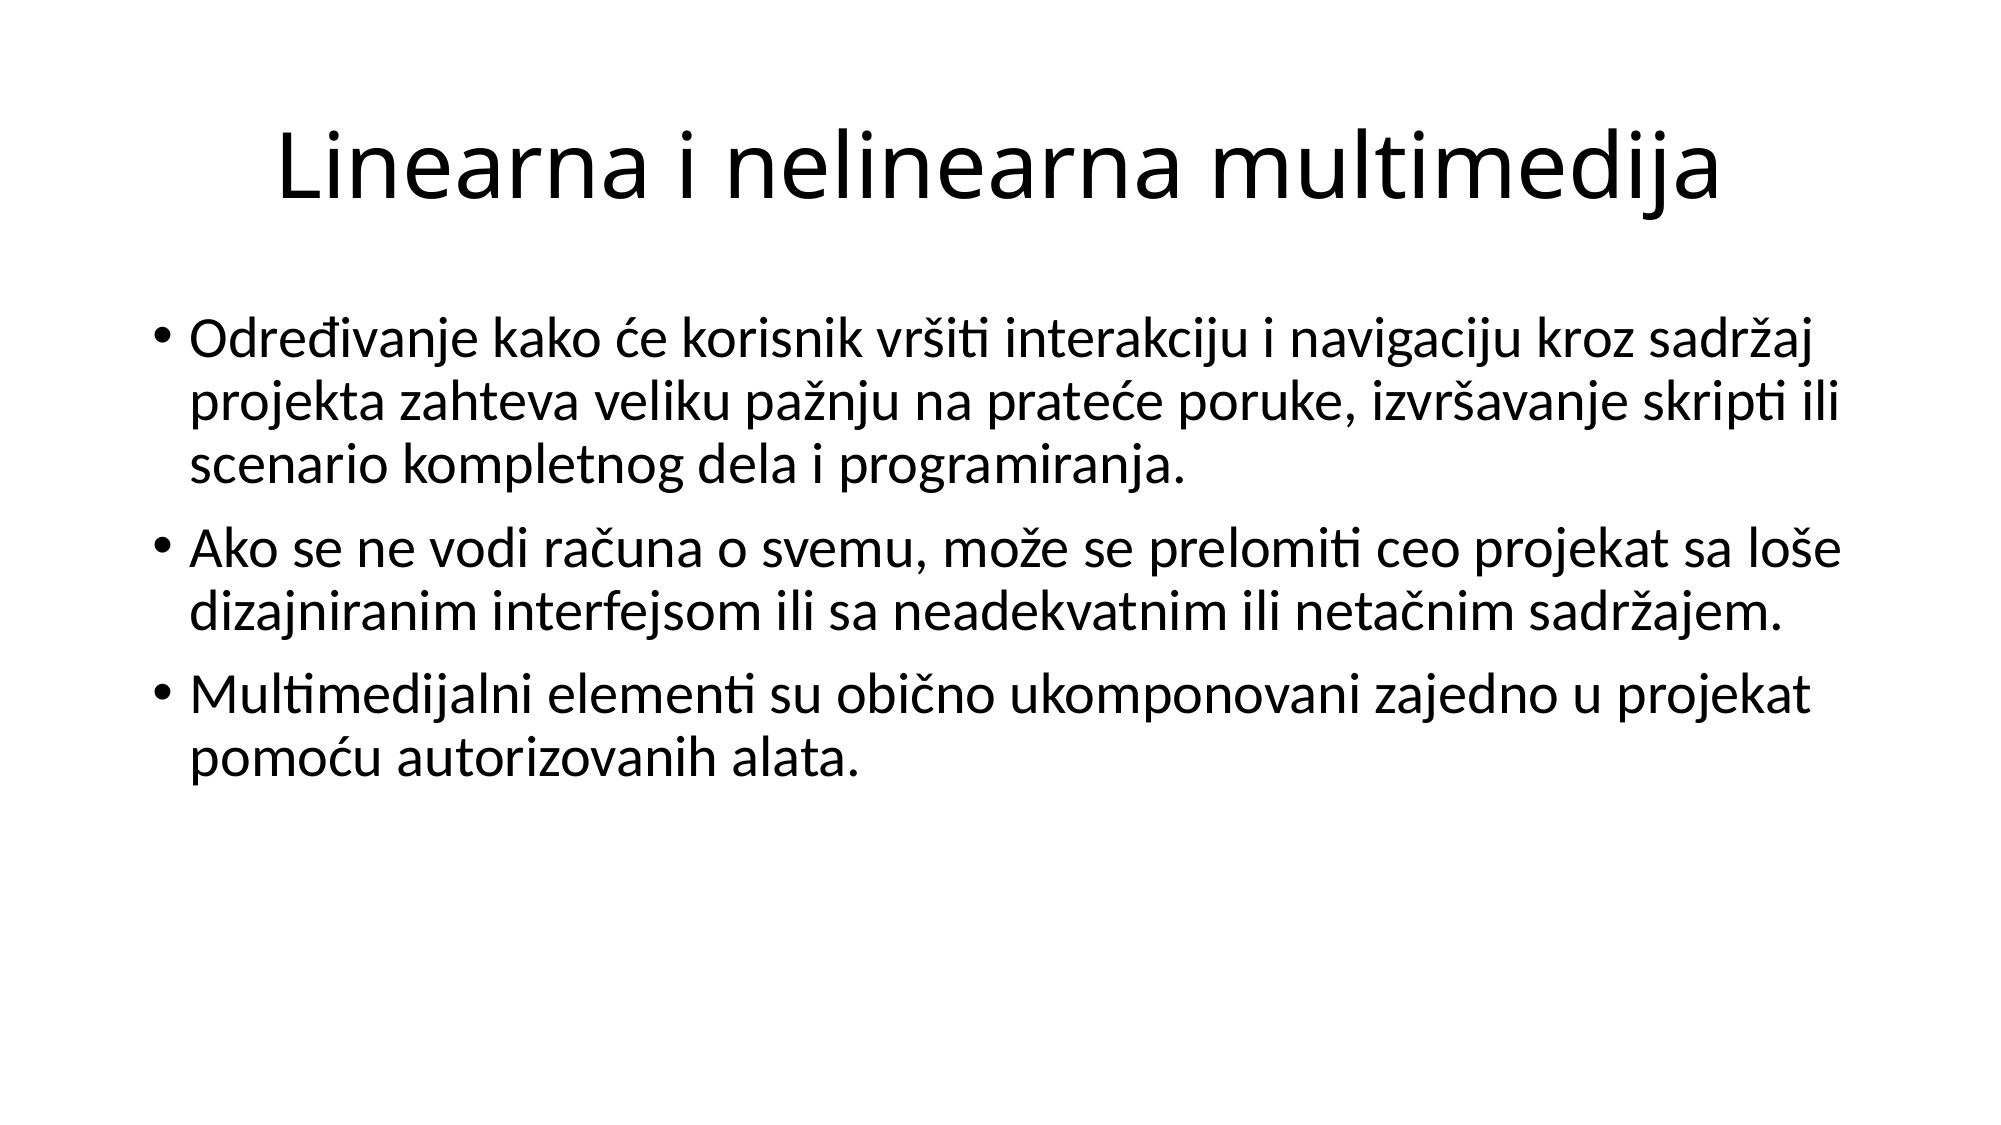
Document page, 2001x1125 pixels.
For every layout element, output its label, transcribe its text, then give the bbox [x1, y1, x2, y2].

list Određivanje kako će korisnik vršiti interakciju i navigaciju kroz sadržaj projekta zahteva veliku pažnju na prateće poruke, izvršavanje skripti ili scenario kompletnog dela i programiranja. Ako se ne vodi računa o svemu, može se prelomiti ceo projekat sa loše dizajniranim interfejsom ili sa neadekvatnim ili netačnim sadržajem. Multimedijalni elementi su obično ukomponovani zajedno u projekat pomoću autorizovanih alata. [137, 299, 1863, 1014]
title Linearna i nelinearna multimedija [137, 59, 1863, 278]
